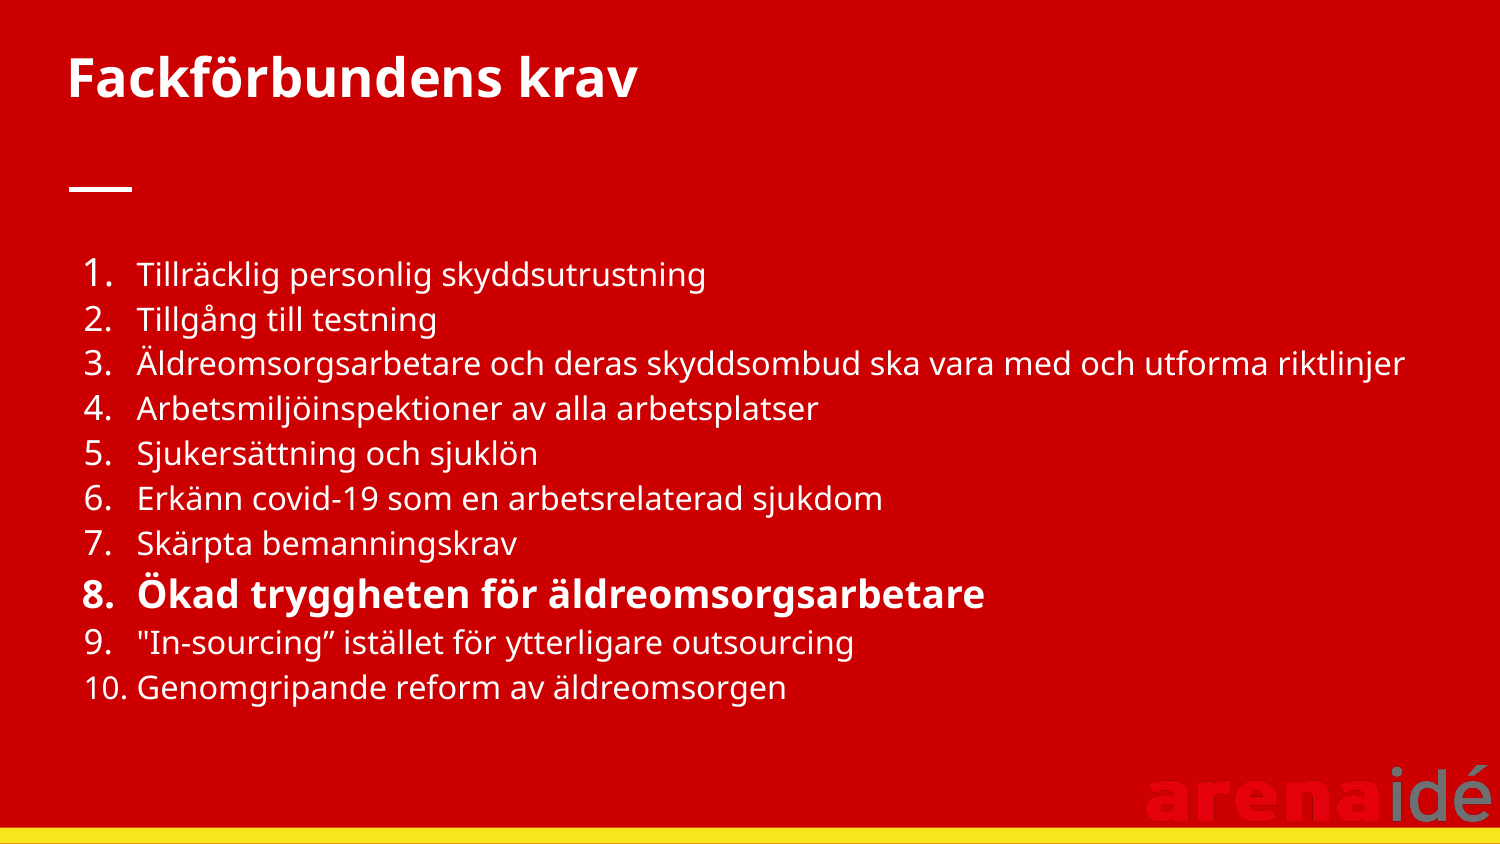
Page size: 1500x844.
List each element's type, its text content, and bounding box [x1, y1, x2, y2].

list Tillräcklig personlig skyddsutrustning Tillgång till testning Äldreomsorgsarbetare och deras skyddsombud ska vara med och utforma riktlinjer Arbetsmiljöinspektioner av alla arbetsplatser Sjukersättning och sjuklön Erkänn covid-19 som en arbetsrelaterad sjukdom Skärpta bemanningskrav Ökad tryggheten för äldreomsorgsarbetare "In-sourcing” istället för ytterligare outsourcing Genomgripande reform av äldreomsorgen [51, 232, 1449, 750]
title Fackförbundens krav [51, 28, 1449, 135]
picture [1146, 765, 1491, 822]
